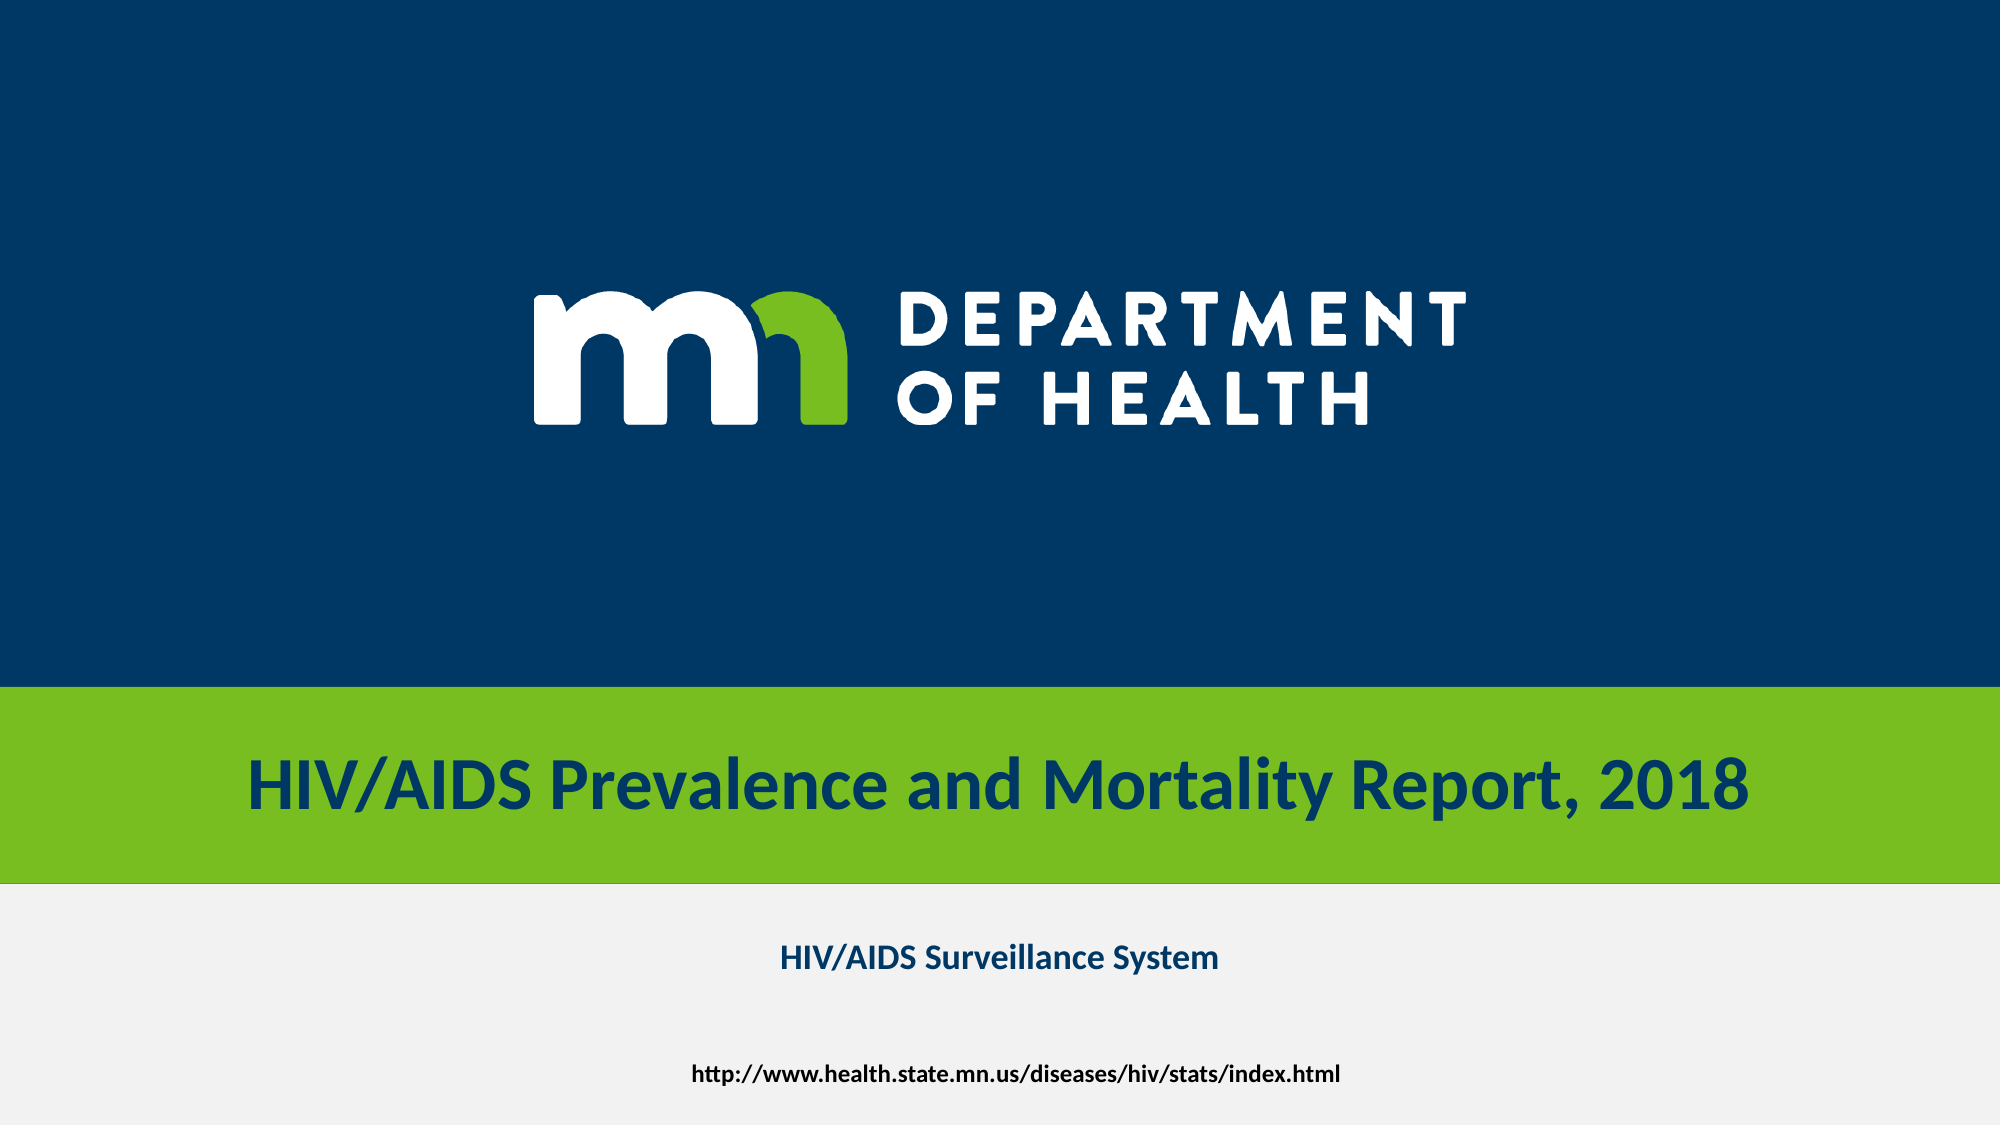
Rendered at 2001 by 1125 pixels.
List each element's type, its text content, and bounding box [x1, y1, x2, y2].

title HIV/AIDS Prevalence and Mortality Report, 2018 [0, 686, 2000, 884]
footer http://www.health.state.mn.us/diseases/hiv/stats/index.html [541, 1042, 1492, 1103]
picture [534, 290, 1466, 425]
list HIV/AIDS Surveillance System [459, 925, 1541, 985]
